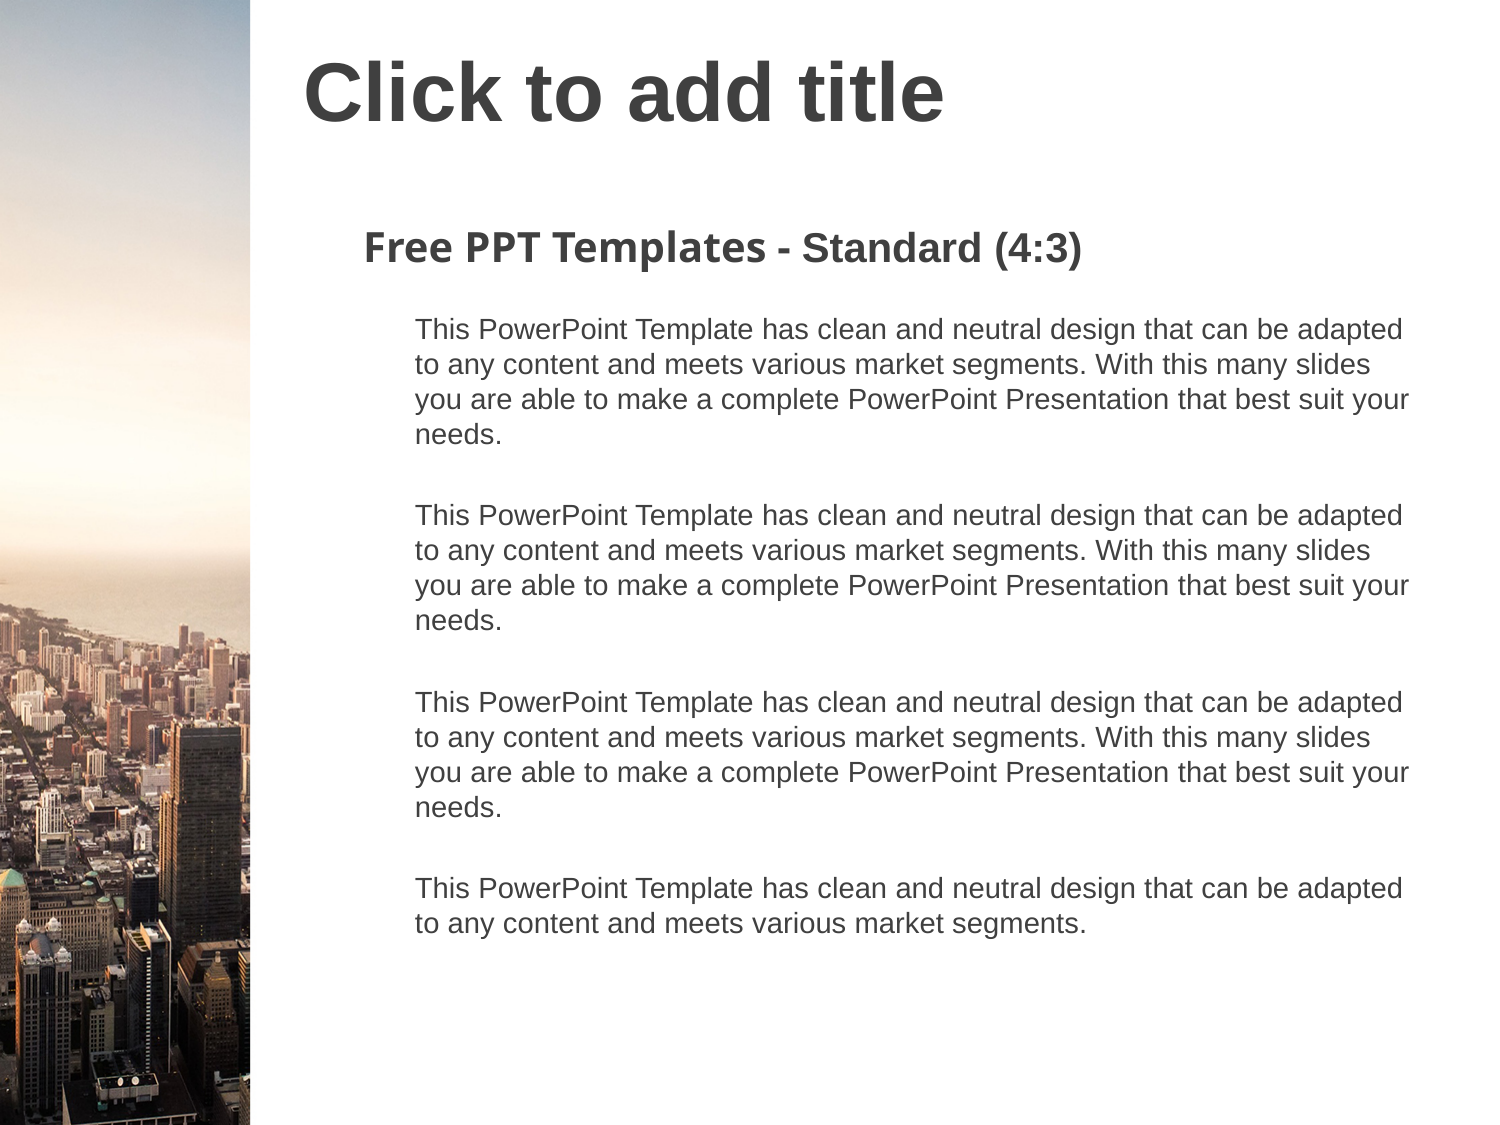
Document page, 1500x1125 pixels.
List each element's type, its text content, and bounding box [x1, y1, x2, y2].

list This PowerPoint Template has clean and neutral design that can be adapted to any content and meets various market segments. With this many slides you are able to make a complete PowerPoint Presentation that best suit your needs. This PowerPoint Template has clean and neutral design that can be adapted to any content and meets various market segments. With this many slides you are able to make a complete PowerPoint Presentation that best suit your needs. This PowerPoint Template has clean and neutral design that can be adapted to any content and meets various market segments. With this many slides you are able to make a complete PowerPoint Presentation that best suit your needs. This PowerPoint Template has clean and neutral design that can be adapted to any content and meets various market segments. [350, 302, 1427, 984]
title Click to add title [265, 0, 1500, 176]
list Free PPT Templates - Standard (4:3) [348, 208, 1425, 284]
picture [0, 0, 1500, 1125]
